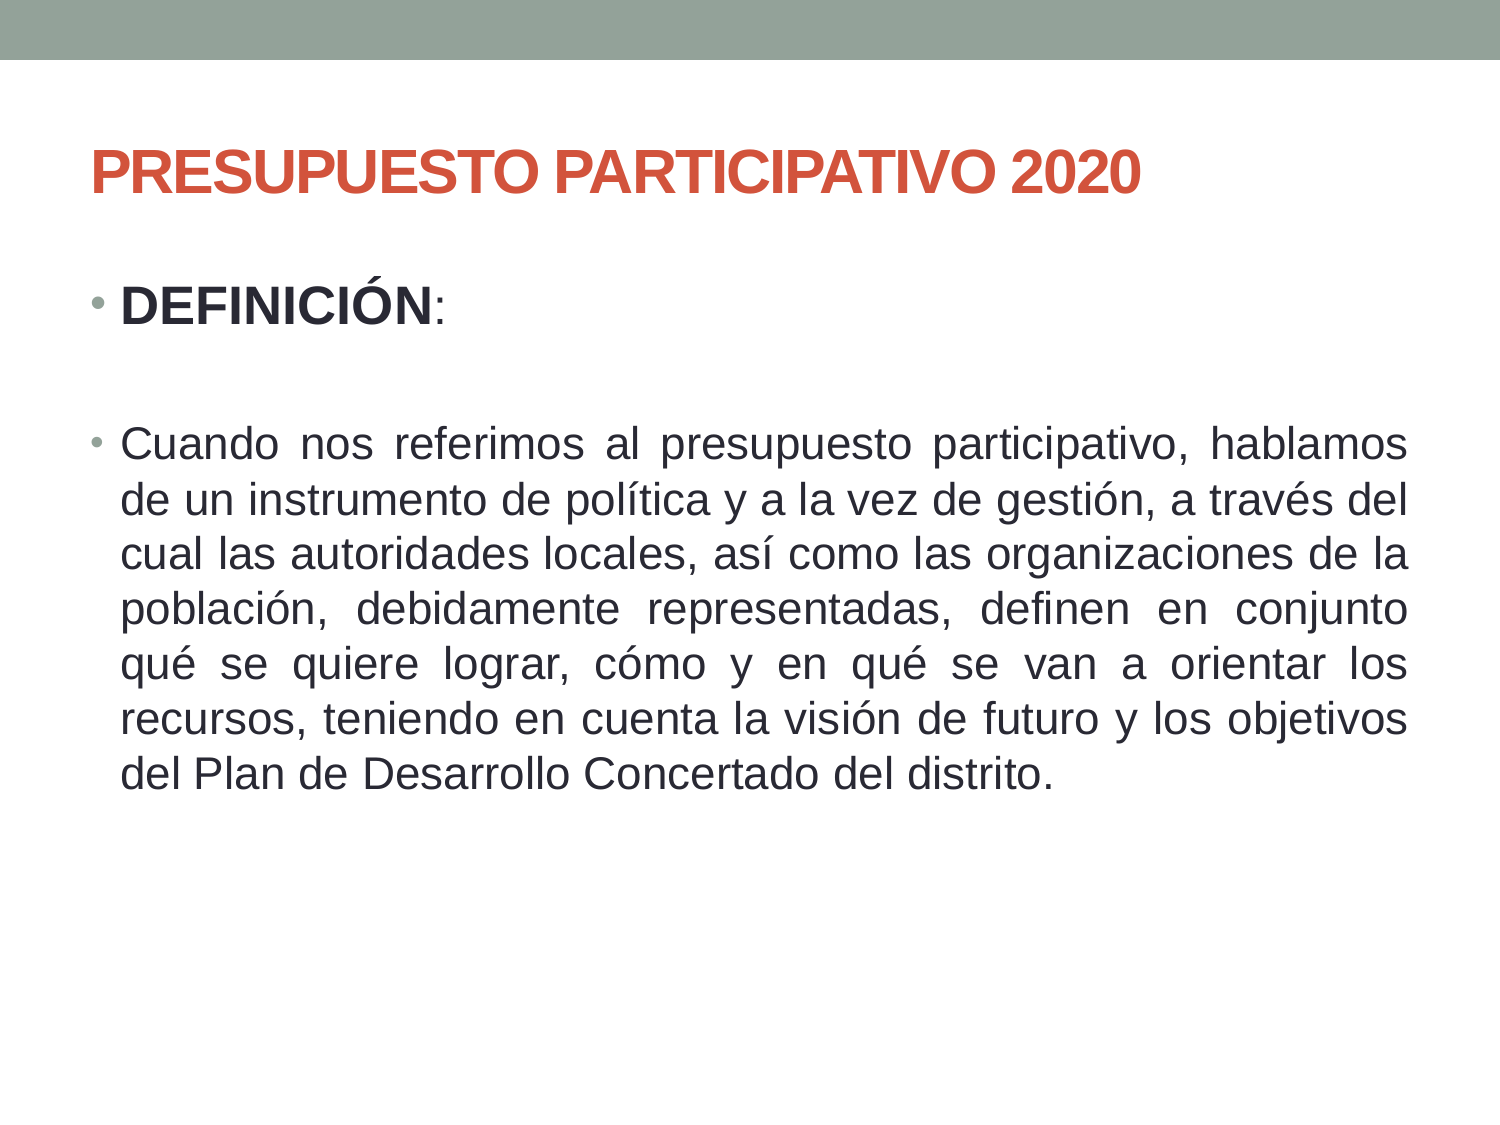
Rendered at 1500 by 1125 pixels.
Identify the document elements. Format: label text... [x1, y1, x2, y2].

title PRESUPUESTO PARTICIPATIVO 2020 [75, 87, 1425, 250]
list DEFINICIÓN: Cuando nos referimos al presupuesto participativo, hablamos de un instrumento de política y a la vez de gestión, a través del cual las autoridades locales, así como las organizaciones de la población, debidamente representadas, definen en conjunto qué se quiere lograr, cómo y en qué se van a orientar los recursos, teniendo en cuenta la visión de futuro y los objetivos del Plan de Desarrollo Concertado del distrito. [75, 262, 1425, 1063]
